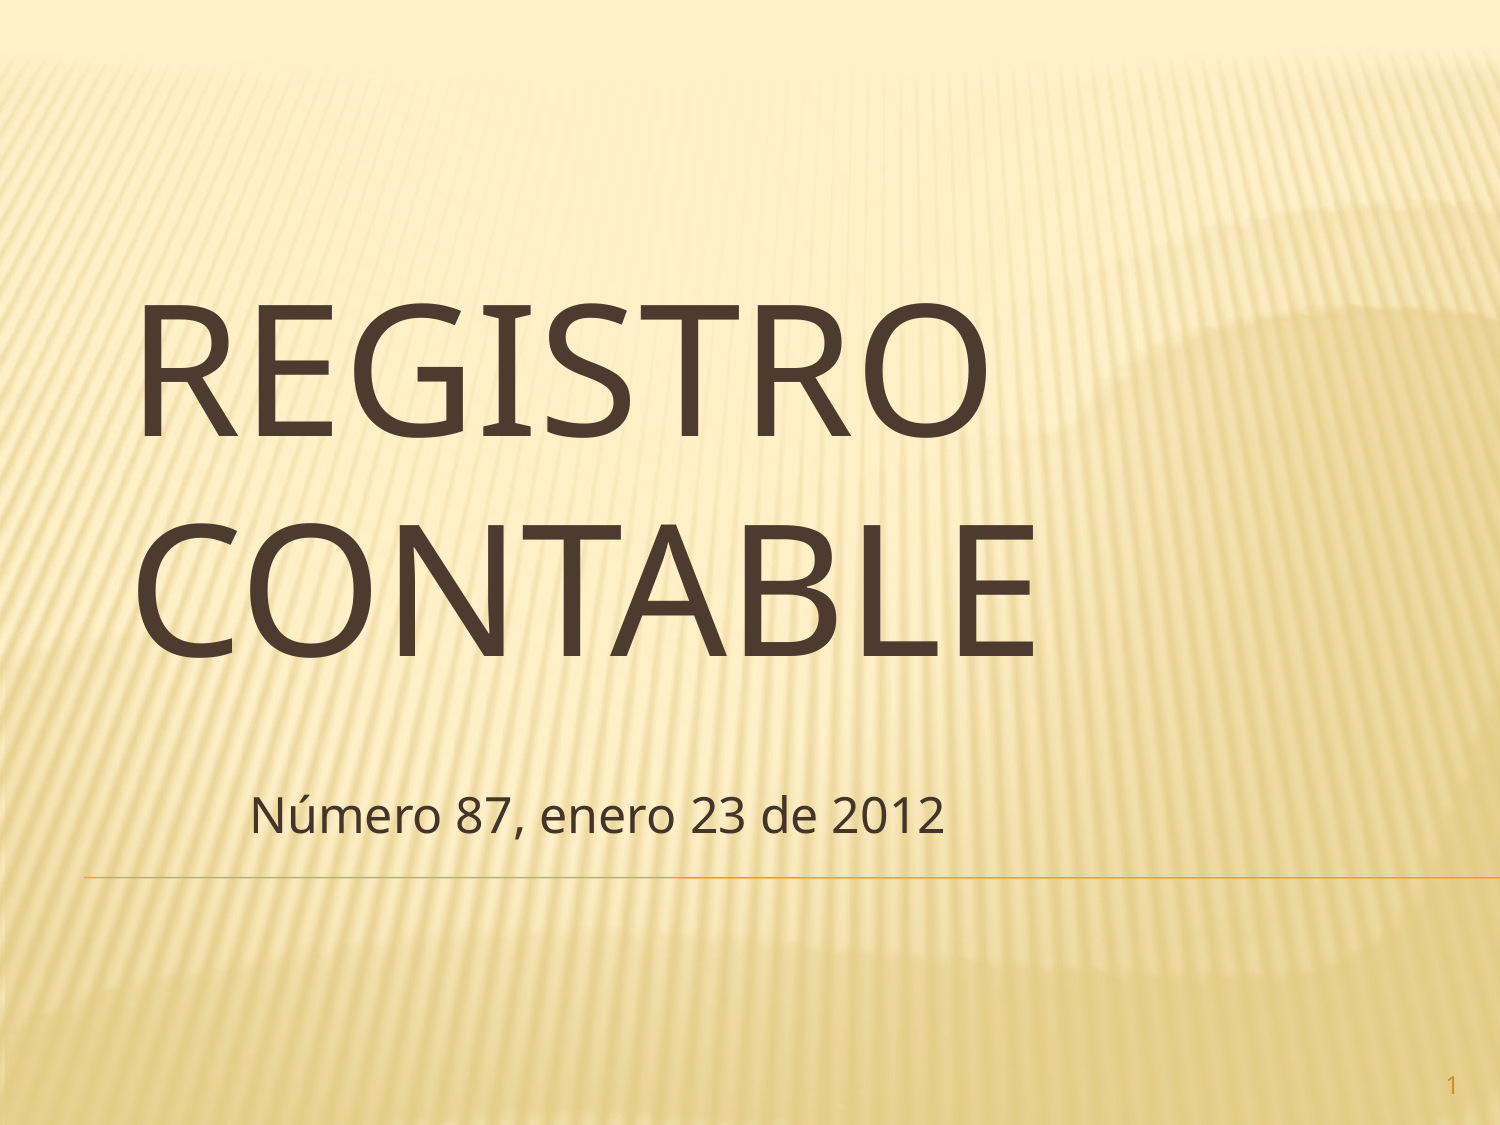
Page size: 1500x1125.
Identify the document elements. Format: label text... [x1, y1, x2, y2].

subtitle Número 87, enero 23 de 2012 [234, 750, 1285, 851]
slide_number 1 [1350, 1061, 1475, 1103]
title Registro contable [112, 246, 1388, 704]
